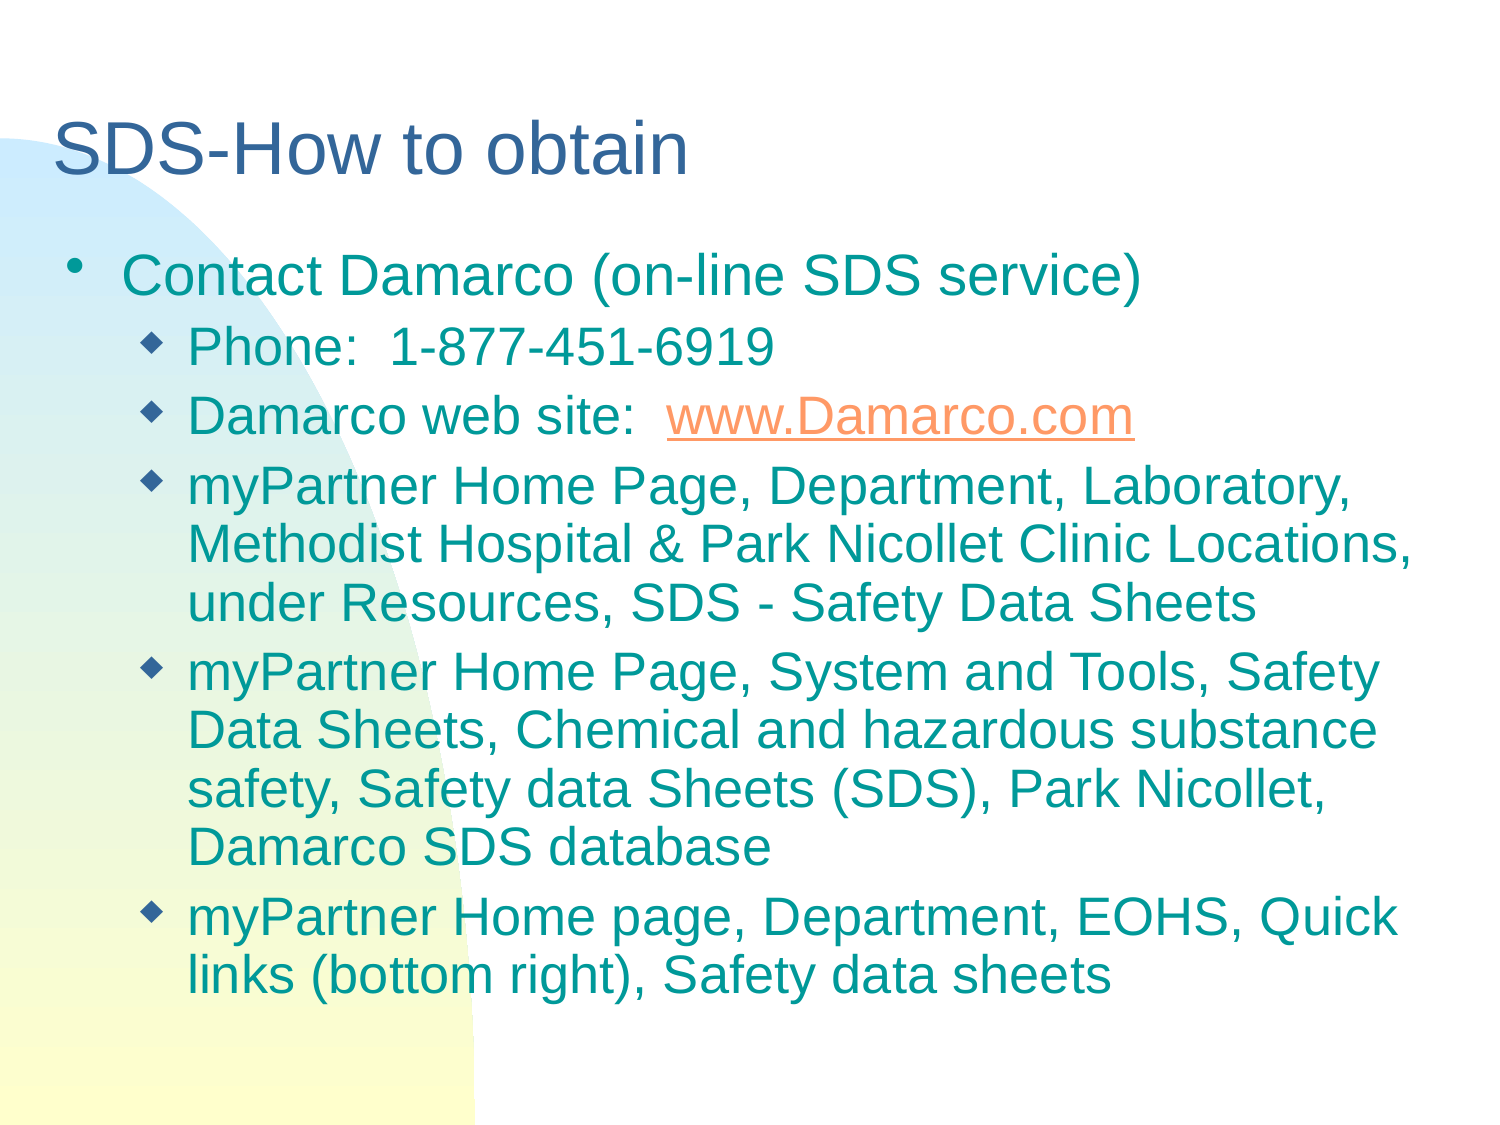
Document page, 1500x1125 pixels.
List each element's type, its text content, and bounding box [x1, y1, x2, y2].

title SDS-How to obtain [37, 62, 1451, 251]
list Contact Damarco (on-line SDS service) Phone: 1-877-451-6919 Damarco web site: www.Damarco.com myPartner Home Page, Department, Laboratory, Methodist Hospital & Park Nicollet Clinic Locations, under Resources, SDS - Safety Data Sheets myPartner Home Page, System and Tools, Safety Data Sheets, Chemical and hazardous substance safety, Safety data Sheets (SDS), Park Nicollet, Damarco SDS database myPartner Home page, Department, EOHS, Quick links (bottom right), Safety data sheets [49, 237, 1451, 1088]
